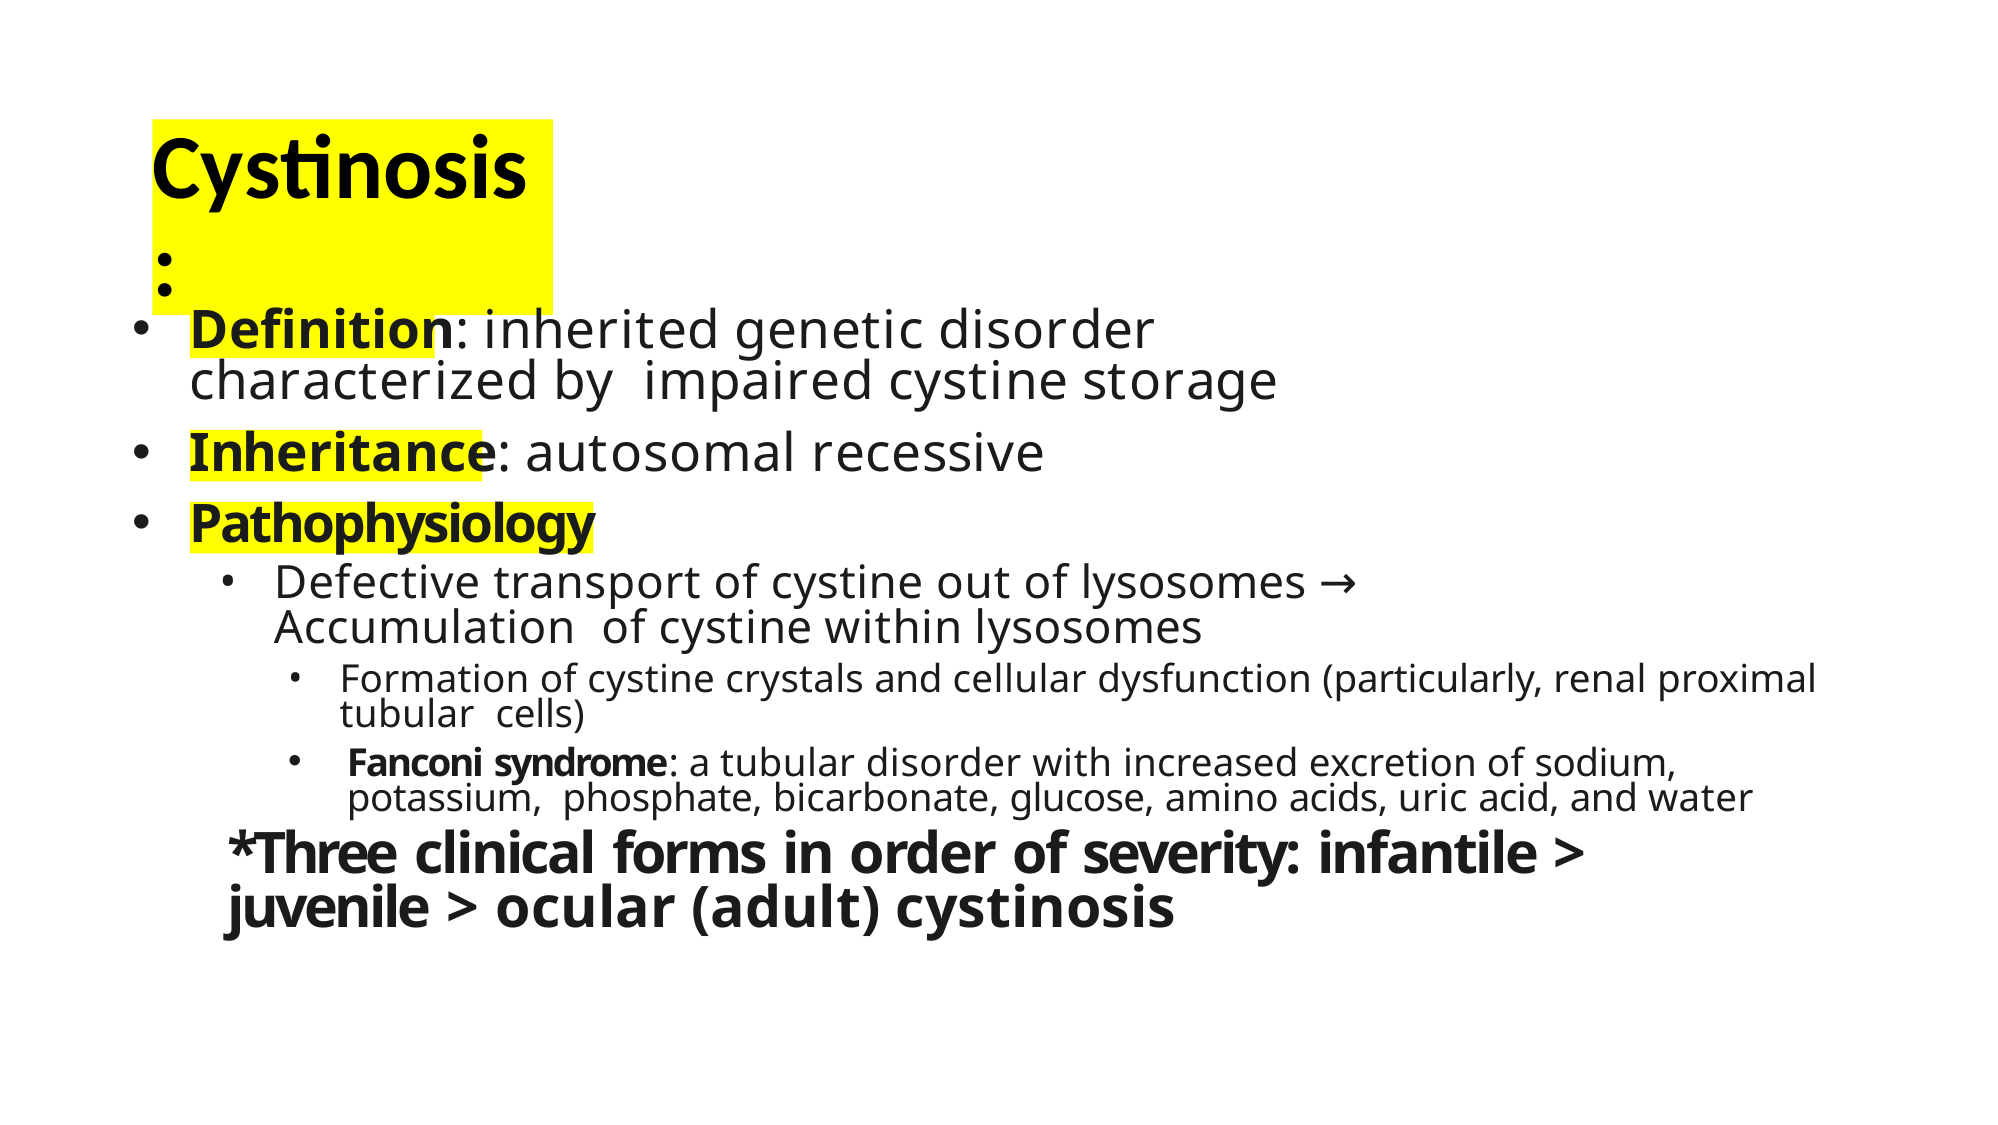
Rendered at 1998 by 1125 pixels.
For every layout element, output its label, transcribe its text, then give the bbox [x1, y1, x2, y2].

text_box Deﬁnition: inherited genetic disorder characterized by impaired cystine storage Inheritance: autosomal recessive Pathophysiology Defective transport of cystine out of lysosomes → Accumulation of cystine within lysosomes Formation of cystine crystals and cellular dysfunction (particularly, renal proximal tubular cells) Fanconi syndrome: a tubular disorder with increased excretion of sodium, potassium, phosphate, bicarbonate, glucose, amino acids, uric acid, and water *Three clinical forms in order of severity: infantile > juvenile > ocular (adult) cystinosis [130, 292, 1831, 939]
title Cystinosis: [152, 119, 553, 292]
